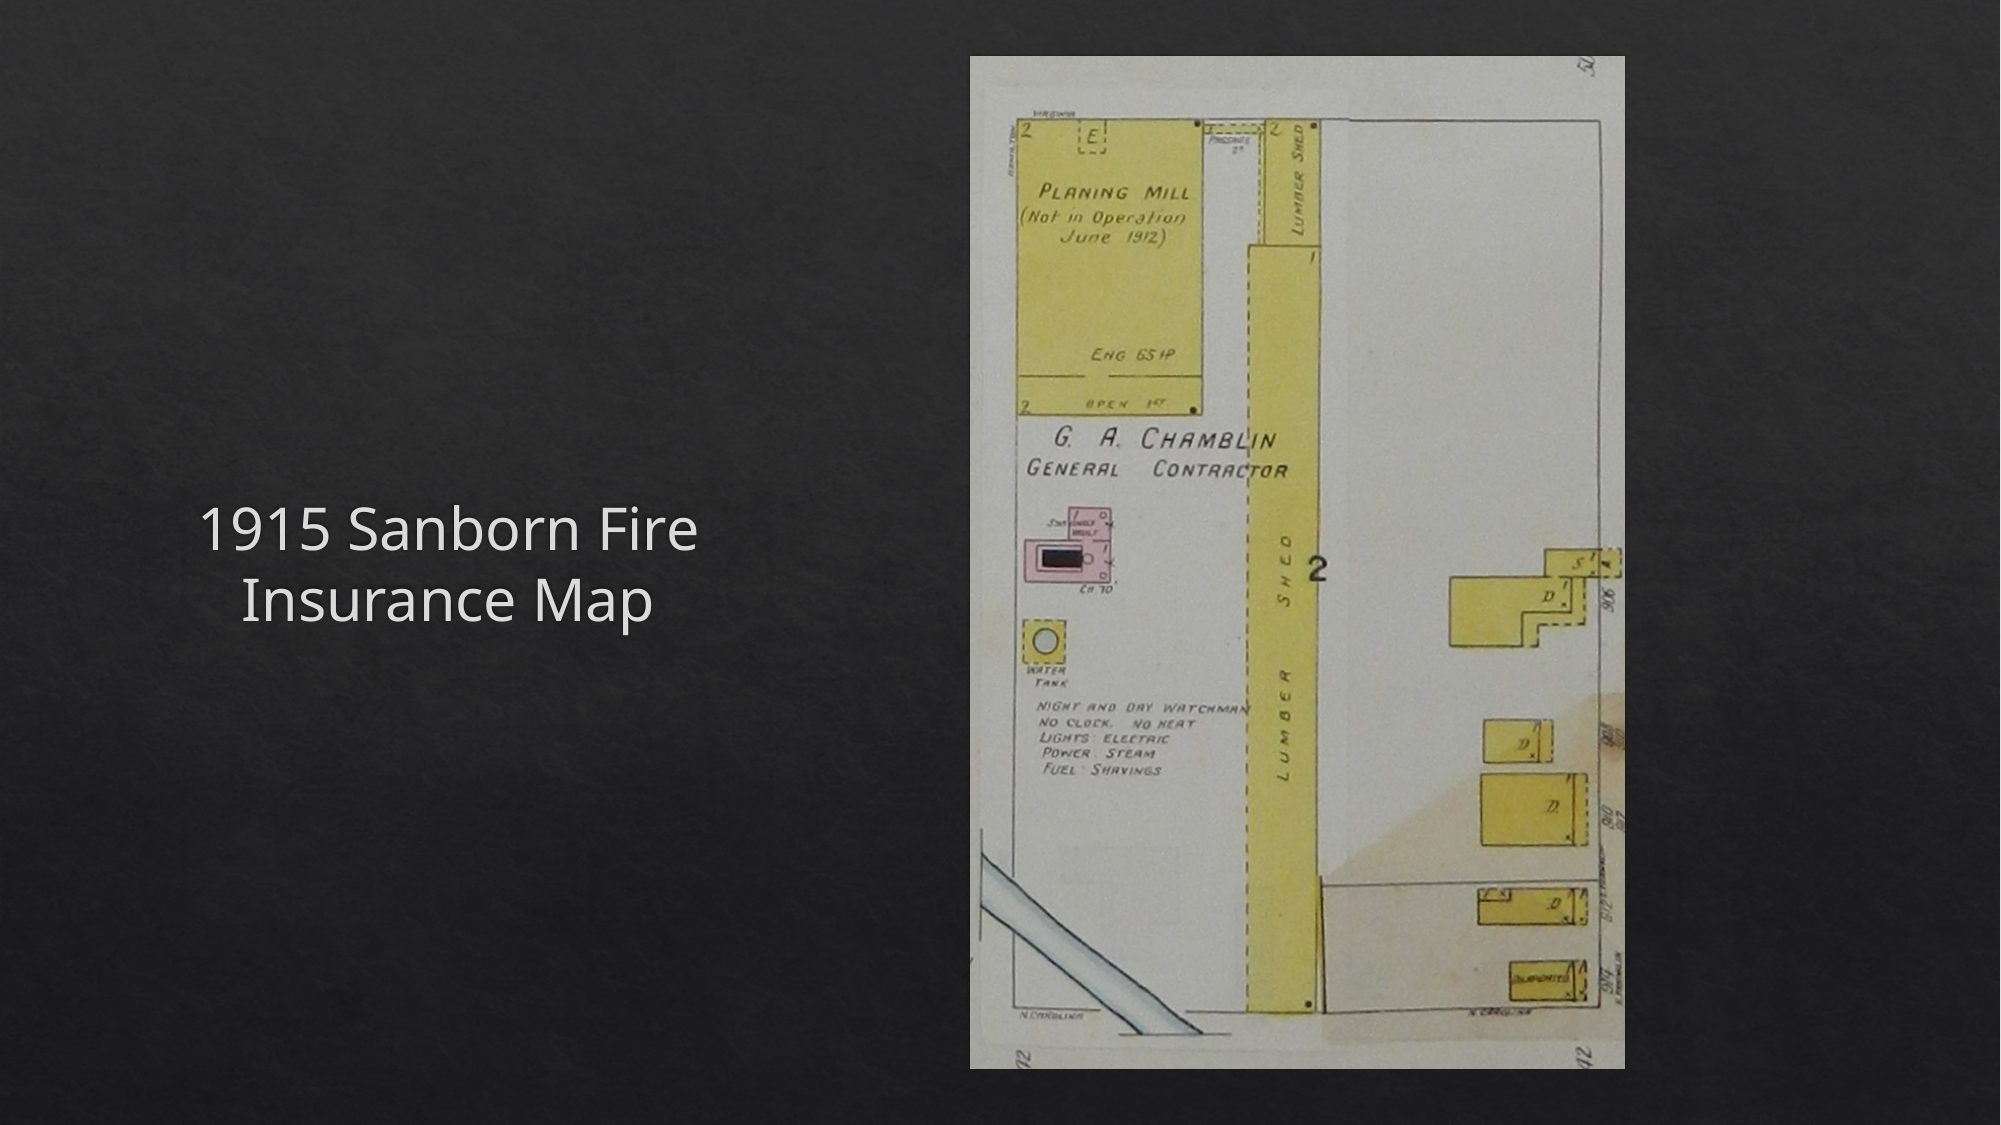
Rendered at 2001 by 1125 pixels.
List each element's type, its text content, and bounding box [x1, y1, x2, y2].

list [970, 56, 1625, 1069]
title 1915 Sanborn Fire Insurance Map [121, 482, 776, 643]
